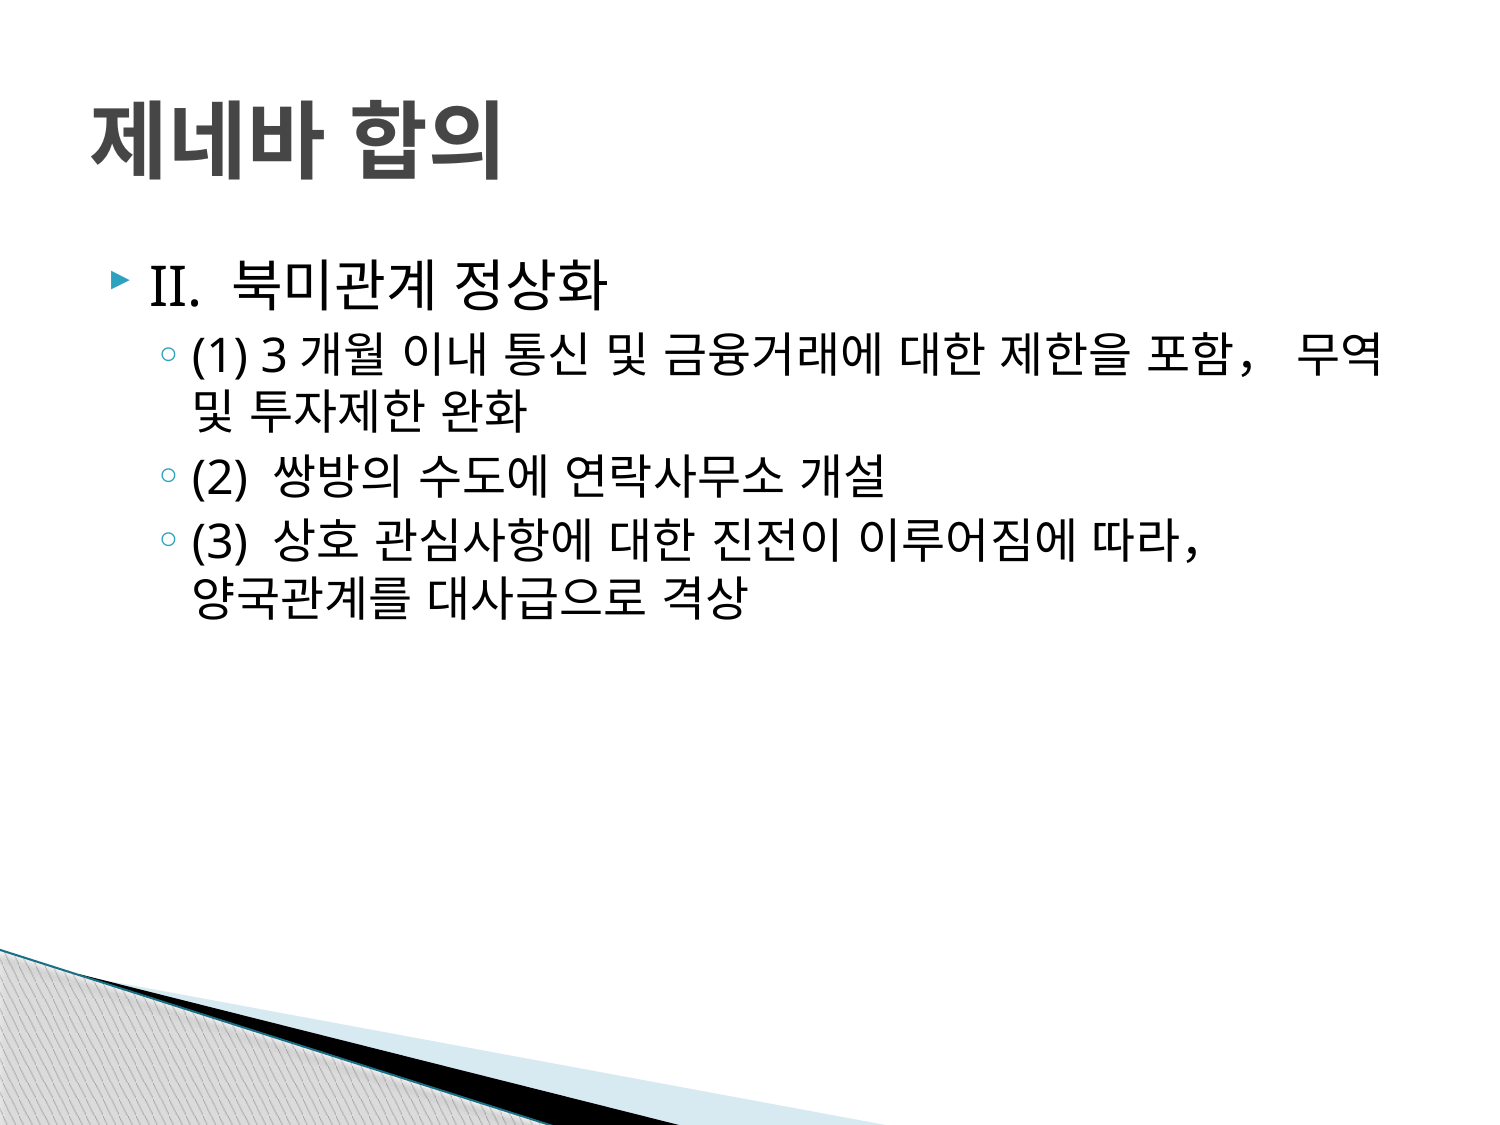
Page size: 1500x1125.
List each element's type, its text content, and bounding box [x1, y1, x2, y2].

title 제네바 합의 [75, 45, 1425, 233]
list II. 북미관계 정상화 (1) 3개월 이내 통신 및 금융거래에 대한 제한을 포함， 무역 및 투자제한 완화 (2) 쌍방의 수도에 연락사무소 개설 (3) 상호 관심사항에 대한 진전이 이루어짐에 따라， 양국관계를 대사급으로 격상 [74, 242, 1426, 986]
